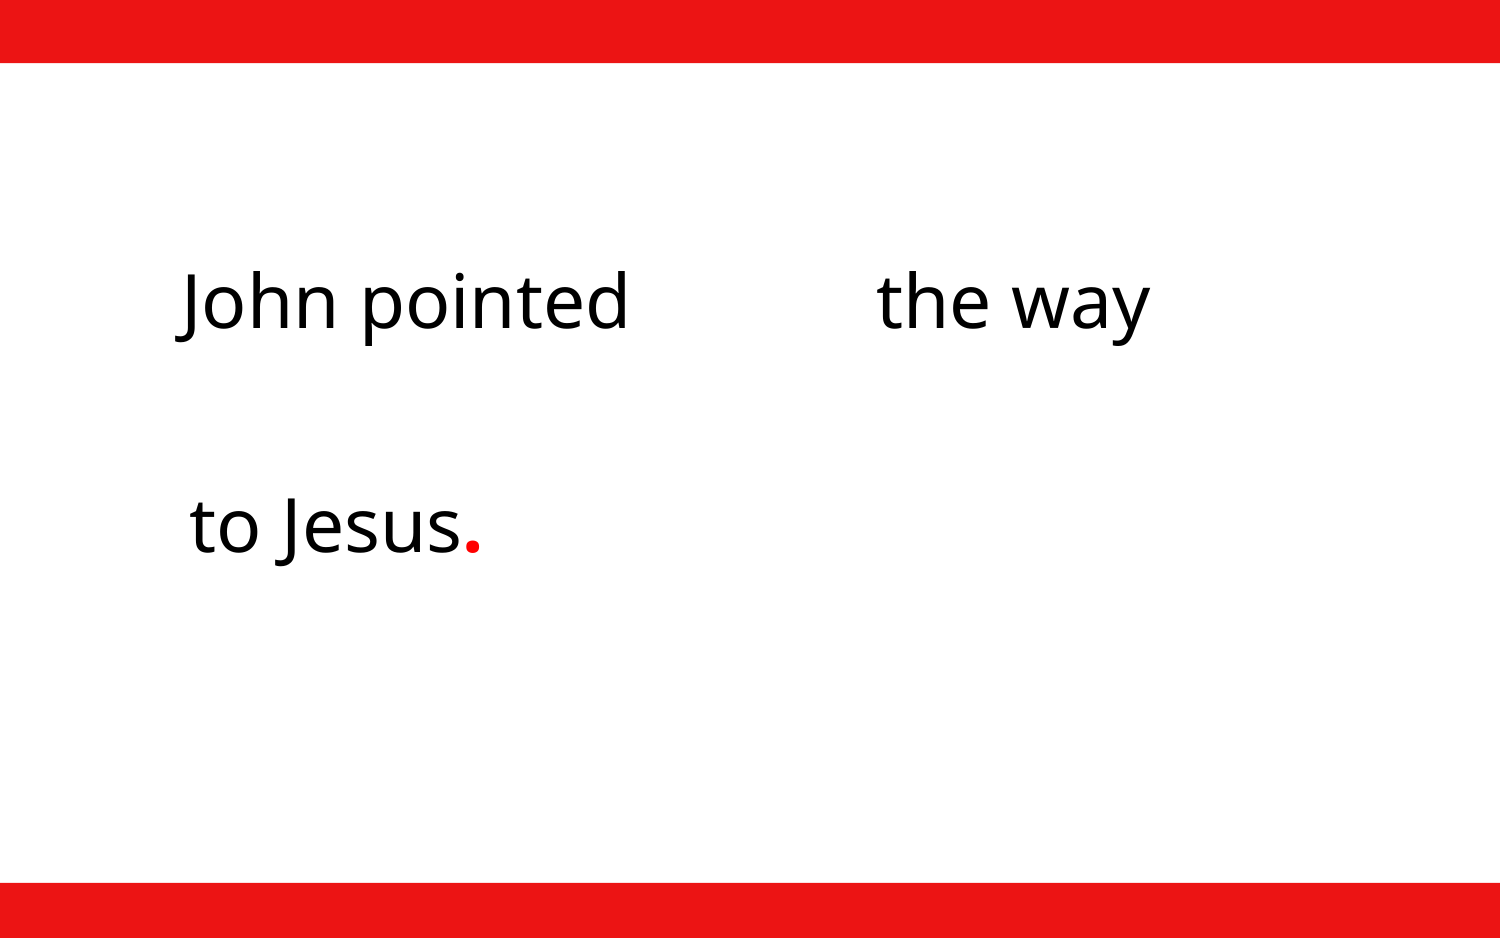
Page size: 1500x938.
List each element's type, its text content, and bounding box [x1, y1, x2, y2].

text_box the way [861, 201, 1480, 371]
text_box [0, 0, 1500, 64]
text_box [0, 882, 1500, 938]
list John pointed [166, 201, 731, 398]
text_box to Jesus. [174, 424, 1081, 595]
